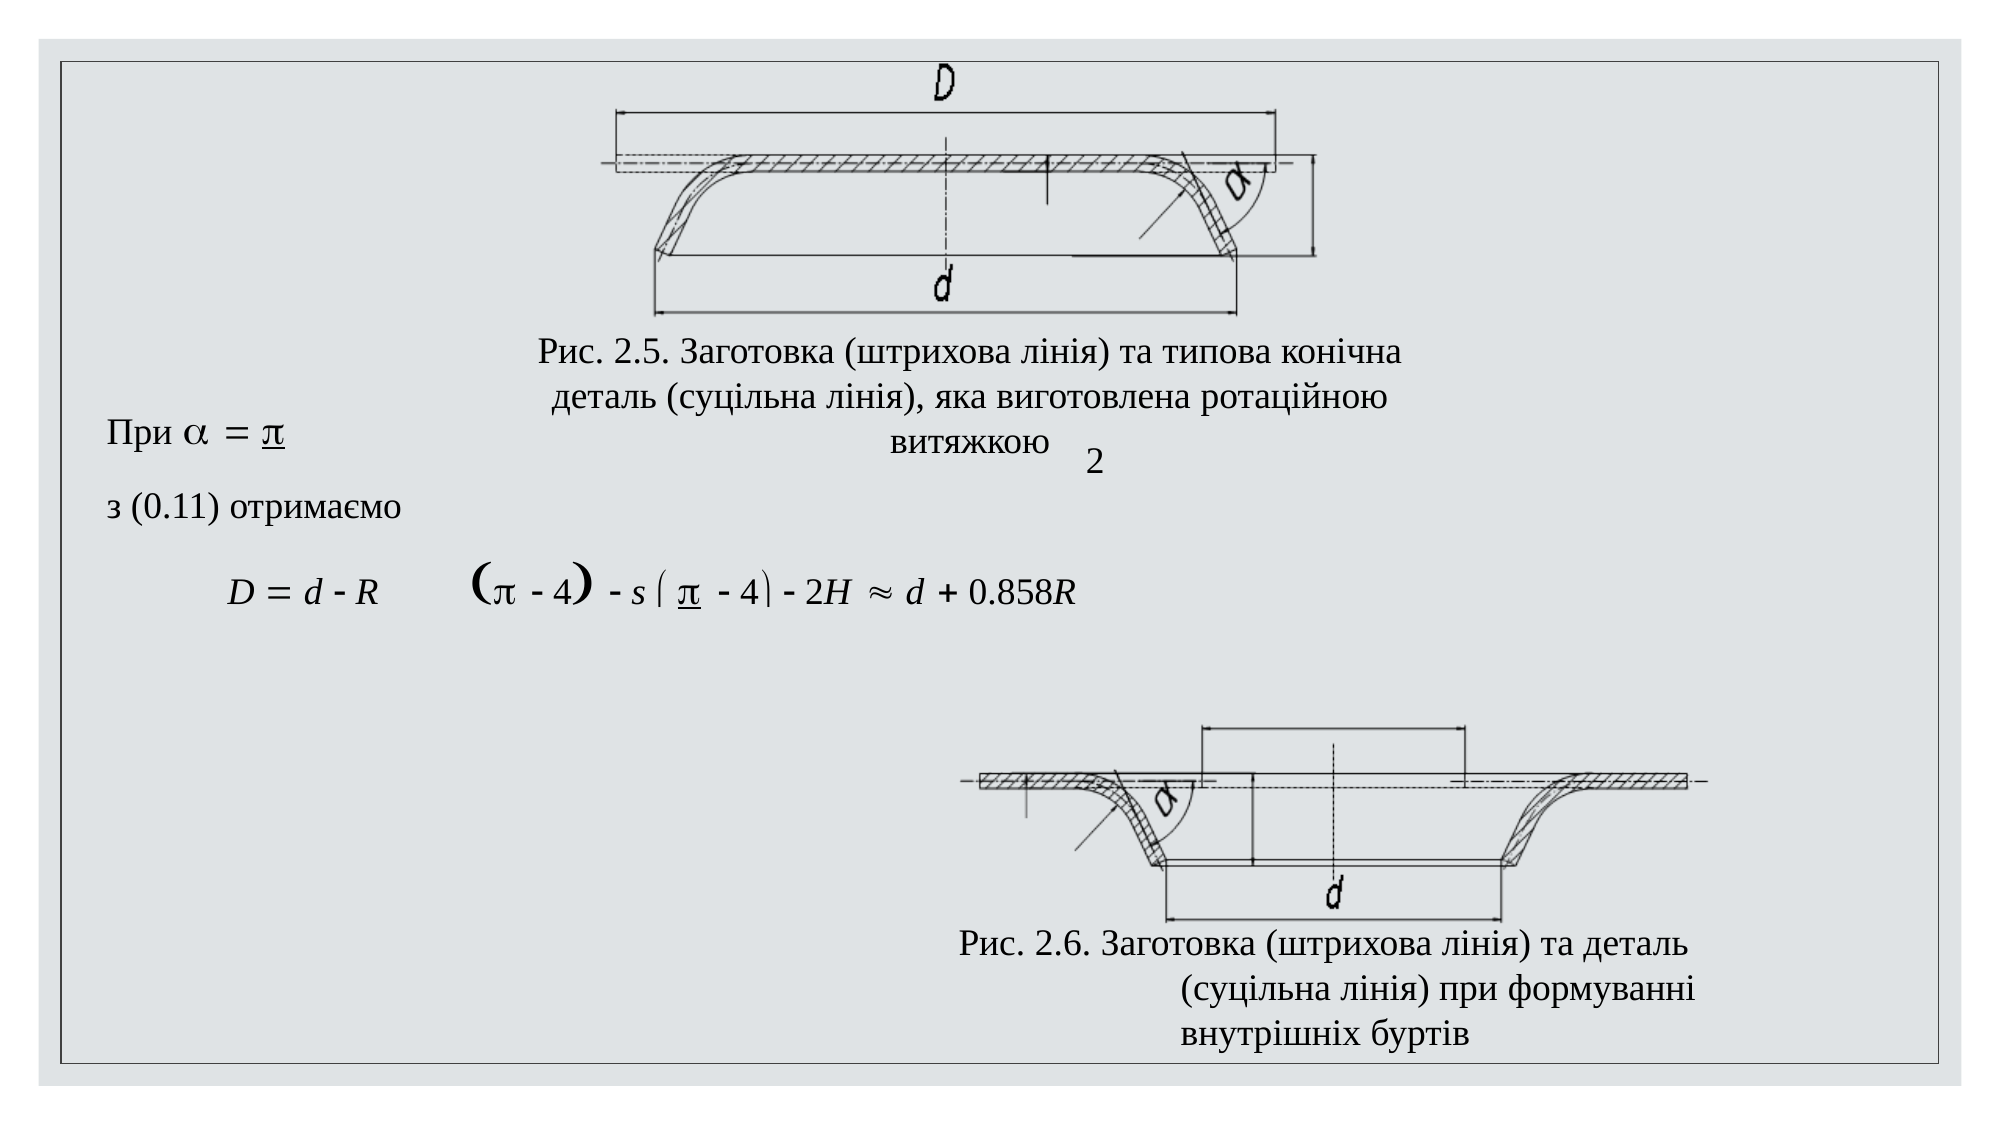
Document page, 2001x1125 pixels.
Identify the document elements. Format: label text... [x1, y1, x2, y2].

picture [600, 62, 1319, 319]
picture [959, 723, 1710, 925]
text_box При a = p 2 з (0.11) отримаємо D = d - R (p - 4) - s æ p - 4ö - 2H » d + 0.858R + 2.429s - 2H . (0.12) [81, 396, 1120, 687]
text_box Рис. 2.6. Заготовка (штрихова лінія) та деталь (суцільна лінія) при формуванні внутрішніх буртів [858, 910, 1859, 1061]
text_box Рис. 2.5. Заготовка (штрихова лінія) та типова конічна деталь (суцільна лінія), яка виготовлена ротаційною витяжкою [484, 318, 1485, 469]
